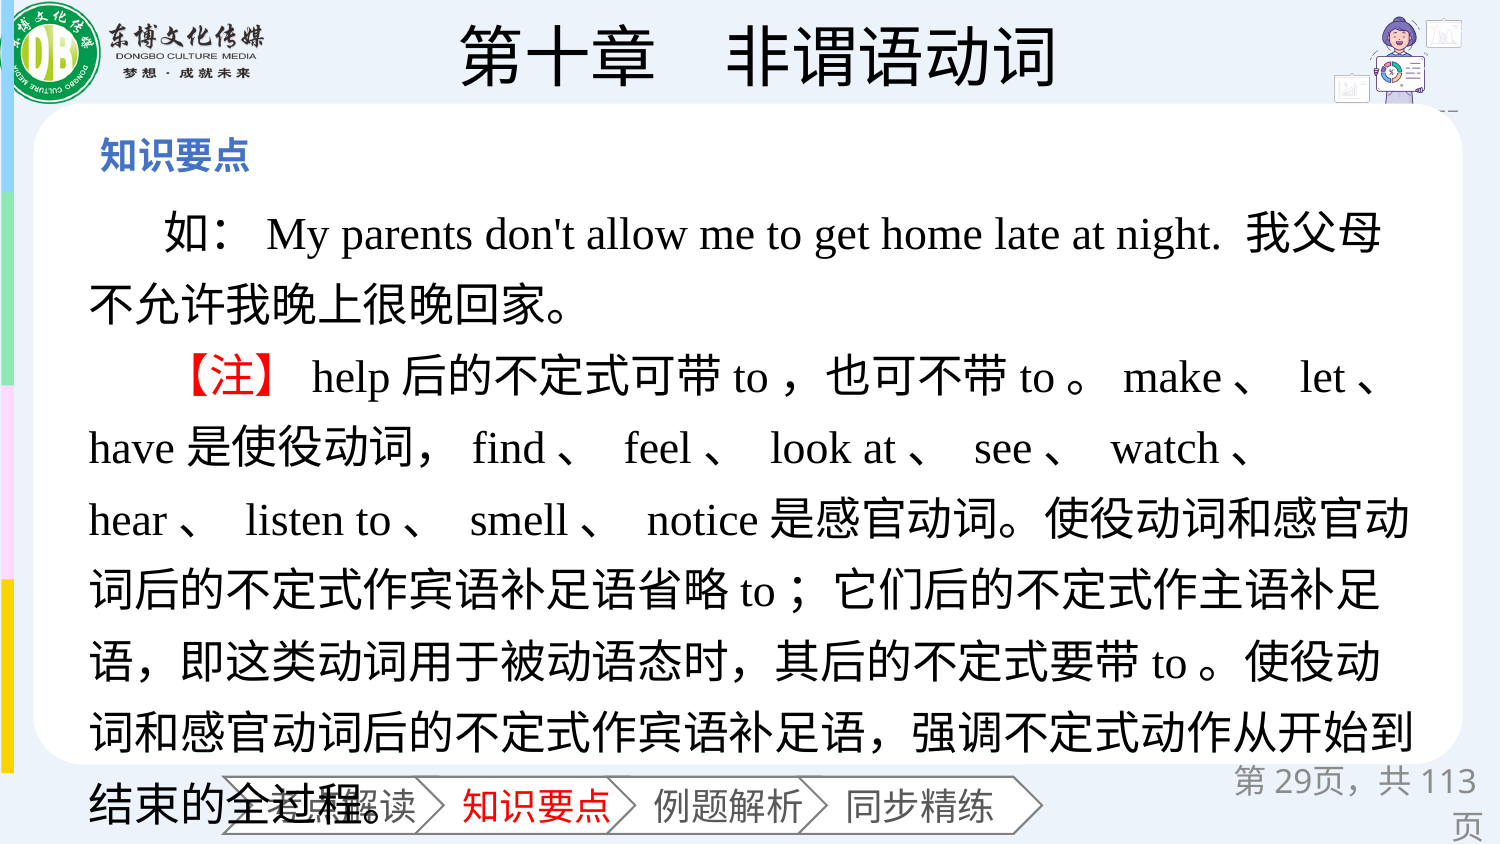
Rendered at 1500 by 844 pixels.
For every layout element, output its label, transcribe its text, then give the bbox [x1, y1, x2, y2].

text_box 如：My parents don't allow me to get home late at night. 我父母不允许我晚上很晚回家。 【注】help后的不定式可带to，也可不带to。make、 let、 have是使役动词，find、 feel、 look at、 see、 watch、 hear、 listen to、 smell、 notice是感官动词。使役动词和感官动词后的不定式作宾语补足语省略to；它们后的不定式作主语补足语，即这类动词用于被动语态时，其后的不定式要带to。使役动词和感官动词后的不定式作宾语补足语，强调不定式动作从开始到结束的全过程。 [73, 179, 1434, 707]
slide_number 第页，共113页 [1195, 780, 1500, 826]
picture [1312, 0, 1487, 131]
picture [14, 1, 265, 104]
